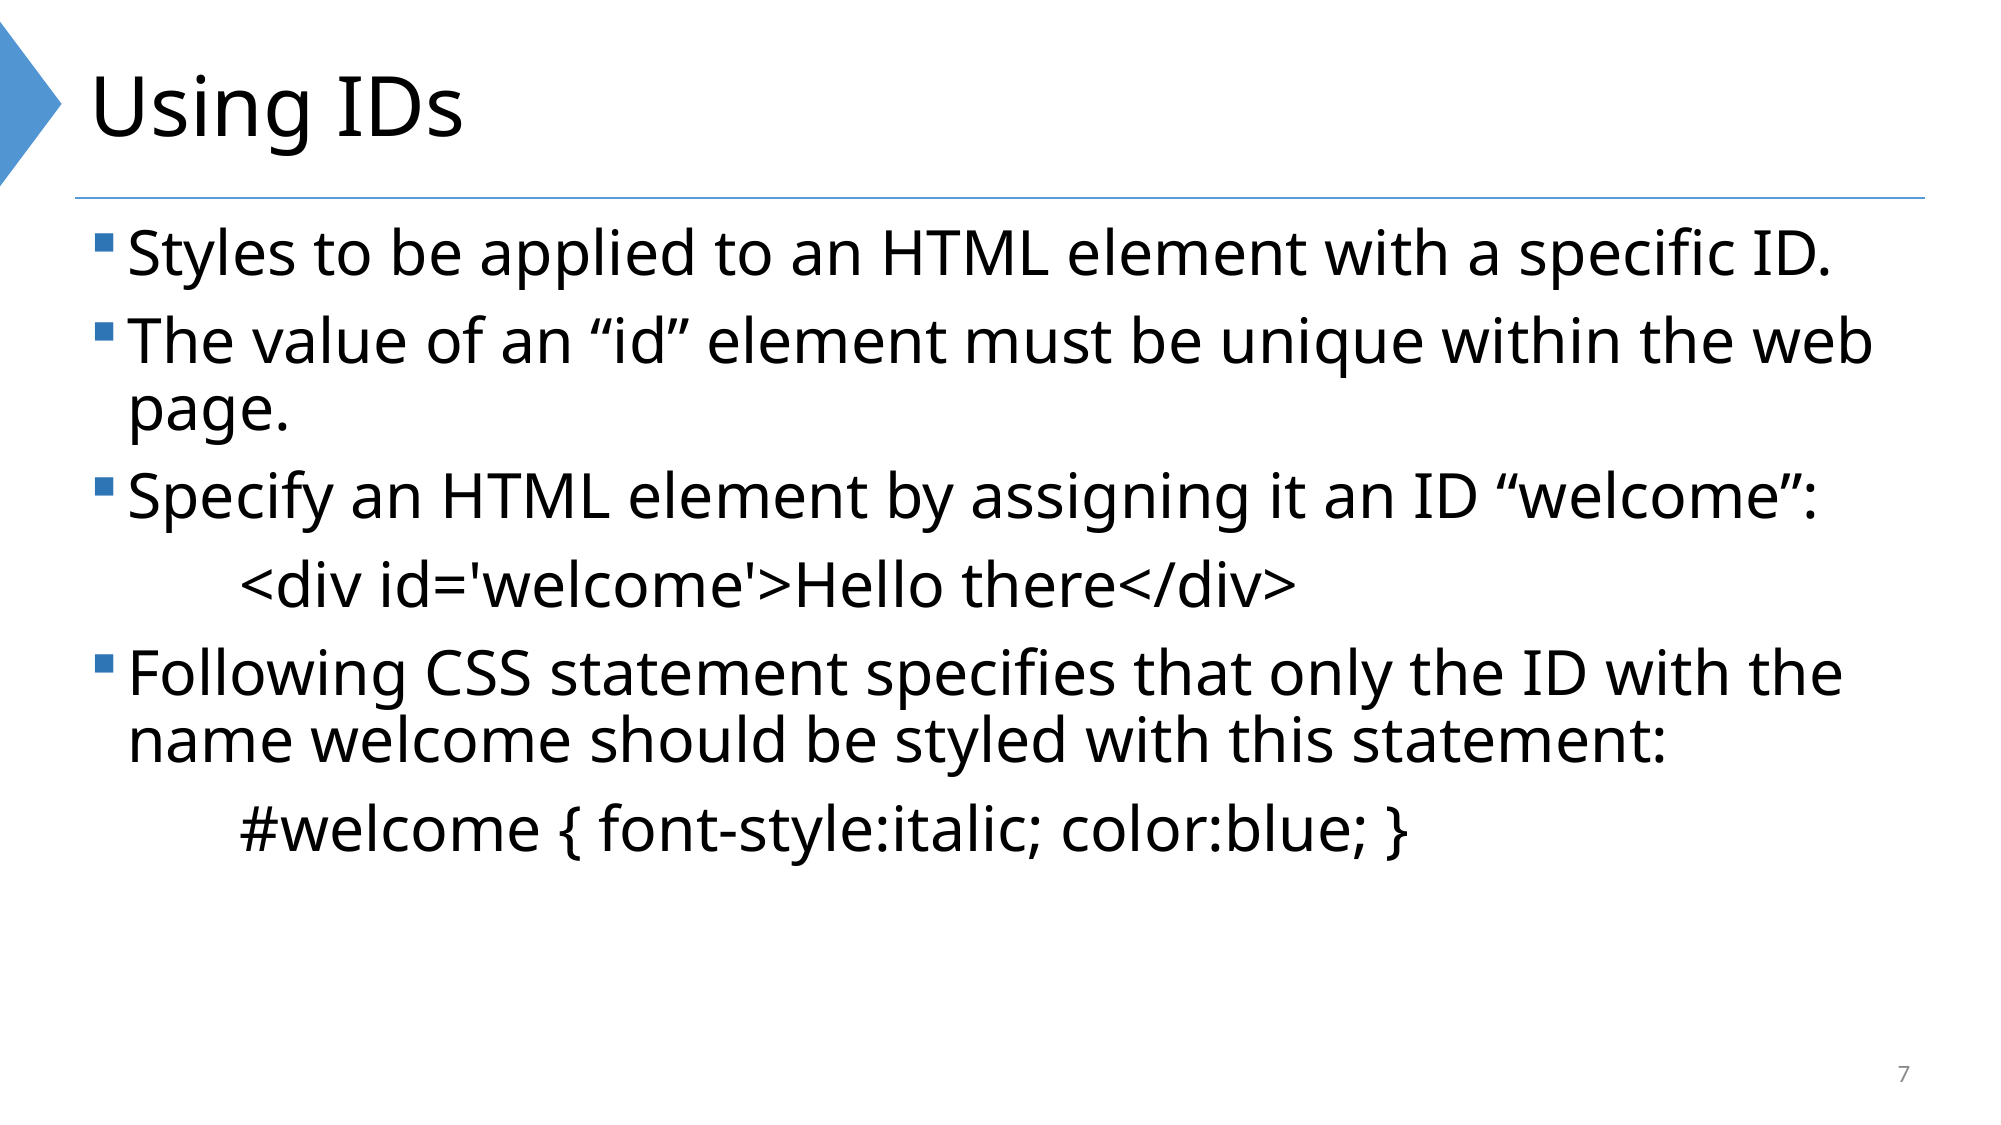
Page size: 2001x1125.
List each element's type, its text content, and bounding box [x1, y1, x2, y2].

title Using IDs [74, 21, 1926, 198]
slide_number 7 [1475, 1042, 1926, 1103]
list Styles to be applied to an HTML element with a specific ID. The value of an “id” element must be unique within the web page. Specify an HTML element by assigning it an ID “welcome”: <div id='welcome'>Hello there</div> Following CSS statement specifies that only the ID with the name welcome should be styled with this statement: #welcome { font-style:italic; color:blue; } [74, 213, 1926, 1014]
